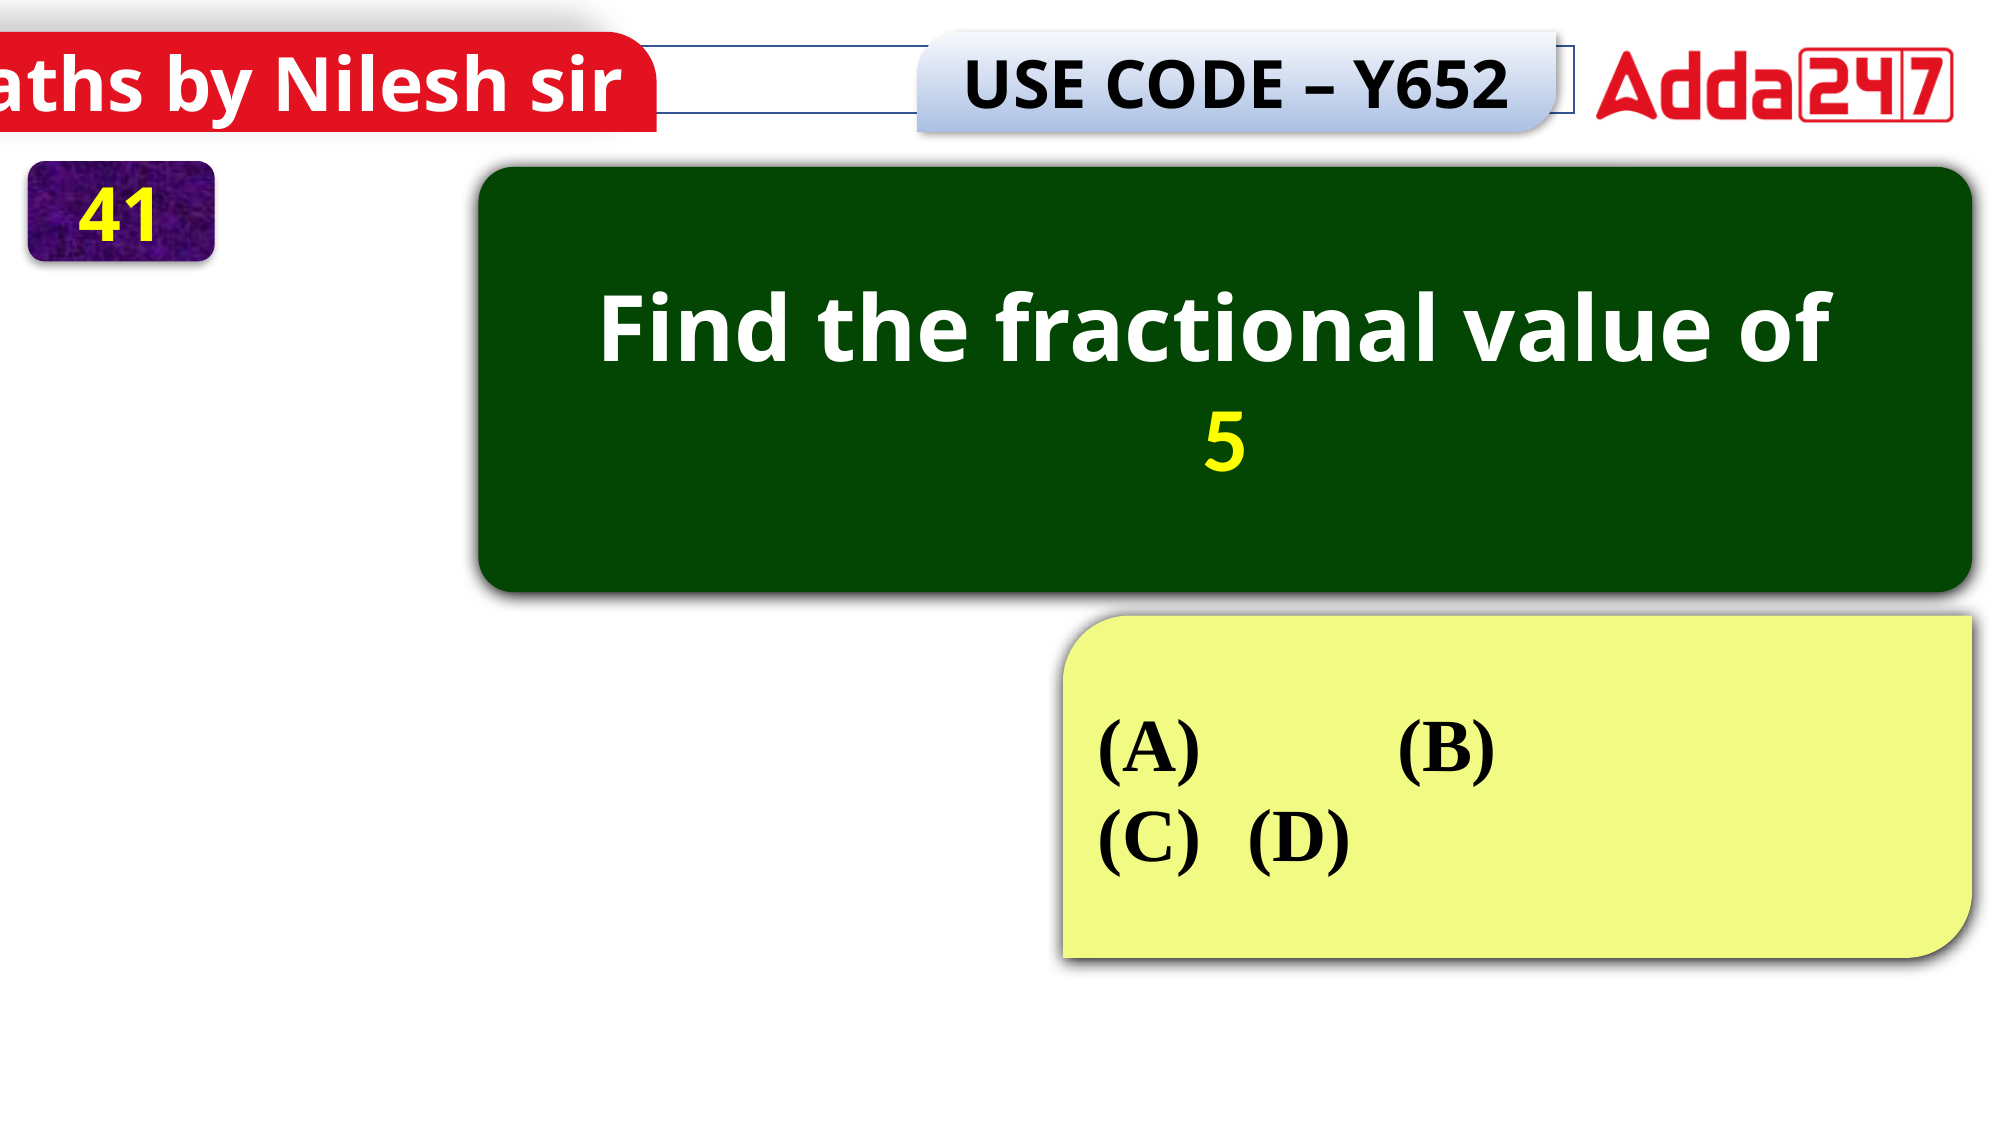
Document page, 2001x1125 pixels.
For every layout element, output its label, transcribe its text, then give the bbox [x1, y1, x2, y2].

text_box 41 [26, 160, 216, 263]
text_box [1563, 45, 1575, 114]
text_box Maths by Nilesh sir [0, 30, 658, 134]
text_box [643, 45, 927, 114]
text_box USE CODE – Y652 [916, 30, 1558, 134]
picture [1588, 20, 1993, 144]
